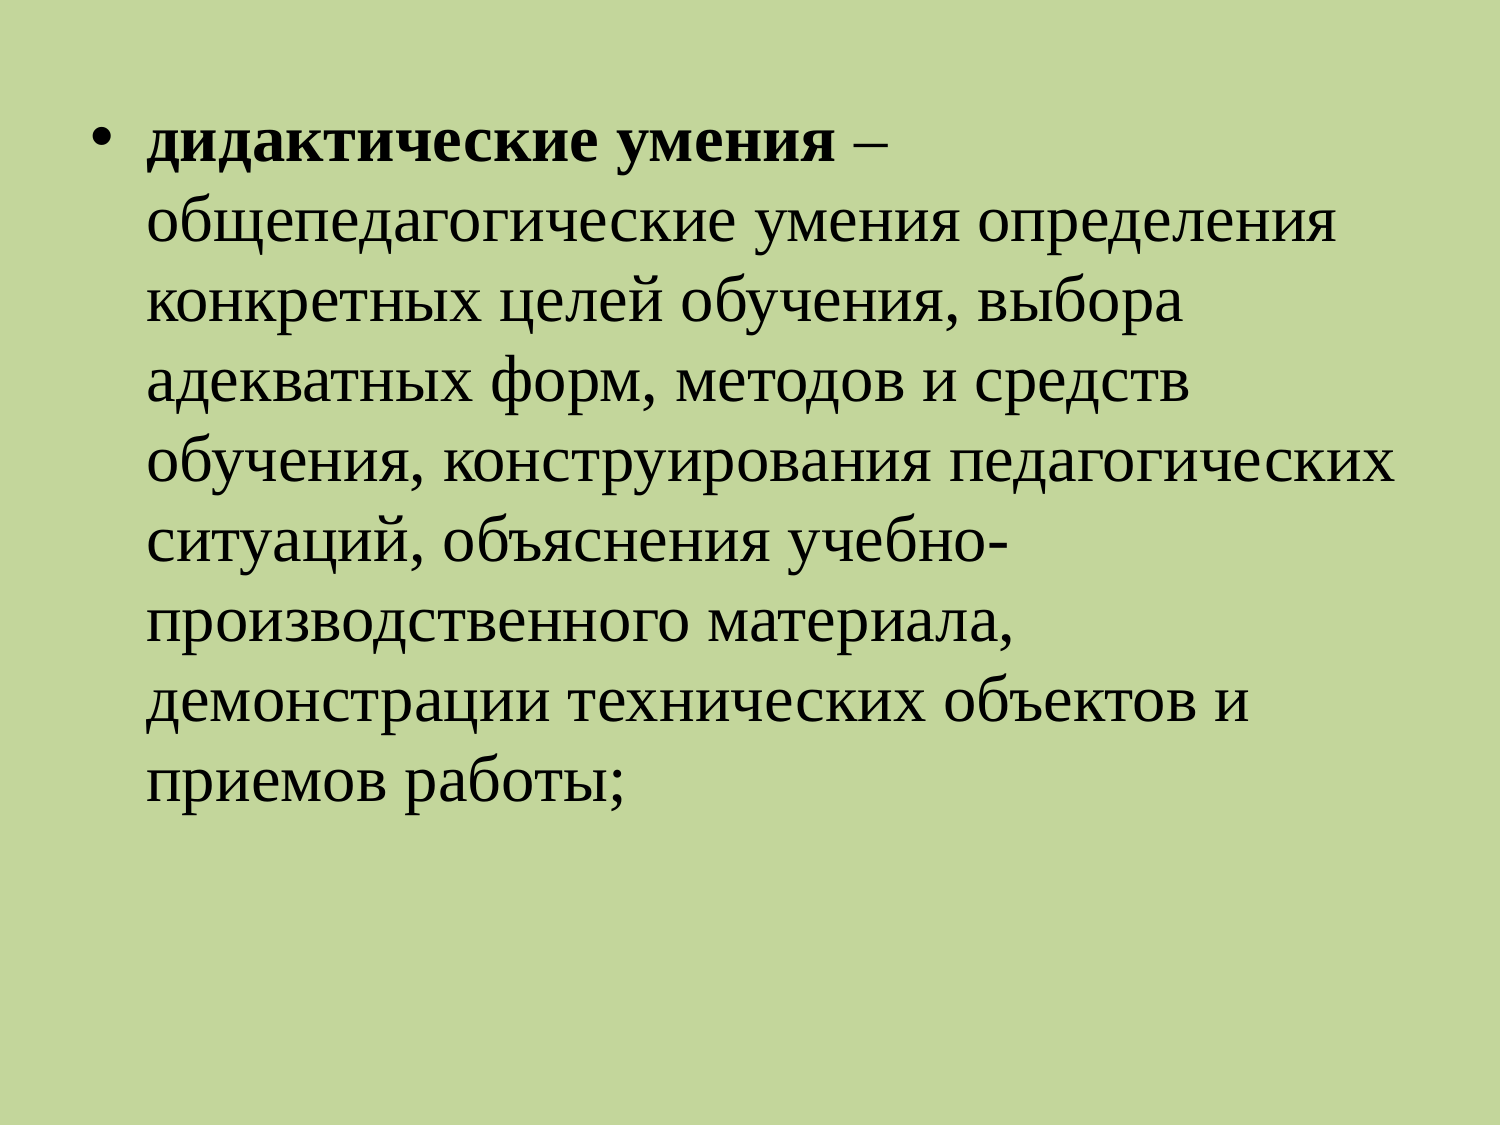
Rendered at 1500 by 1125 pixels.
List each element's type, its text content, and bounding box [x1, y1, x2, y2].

list дидактические умения – общепедагогические умения определения конкретных целей обучения, выбора адекватных форм, методов и средств обучения, конструирования педагогических ситуаций, объяснения учебно-производственного материала, демонстрации технических объектов и приемов работы; [75, 87, 1425, 1005]
